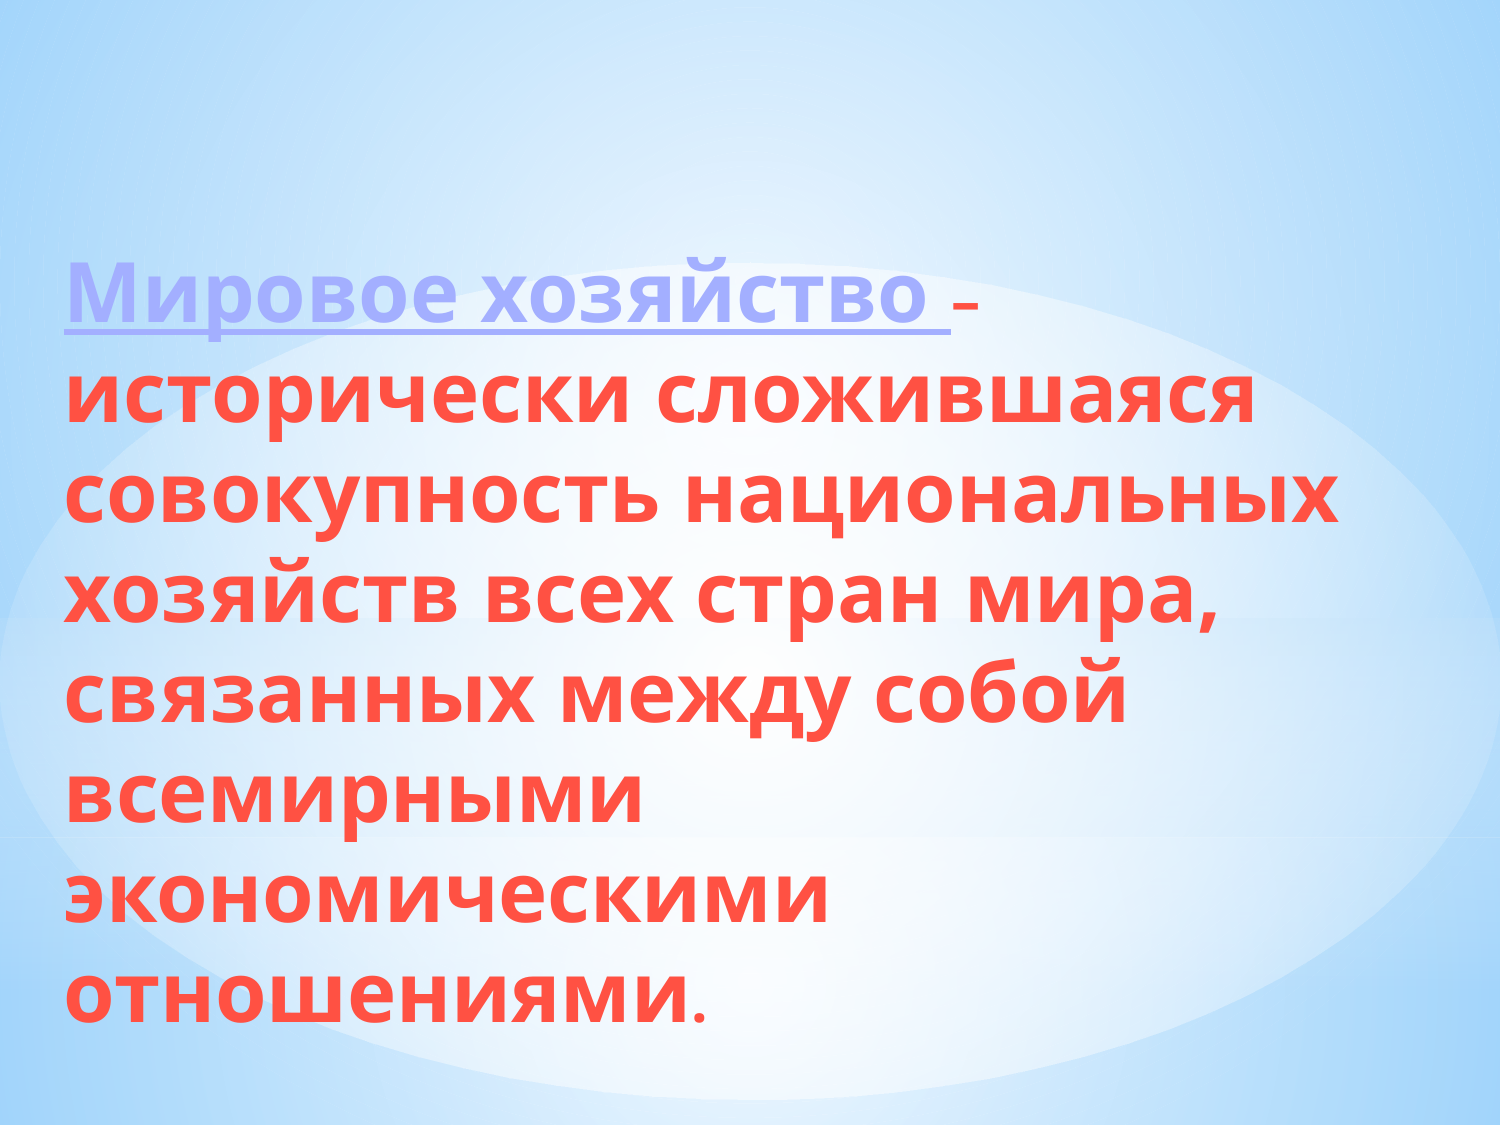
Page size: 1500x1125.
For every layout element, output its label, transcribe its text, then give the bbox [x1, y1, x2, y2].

list Мировое хозяйство – исторически сложившаяся совокупность национальных хозяйств всех стран мира, связанных между собой всемирными экономическими отношениями. [41, 231, 1459, 728]
